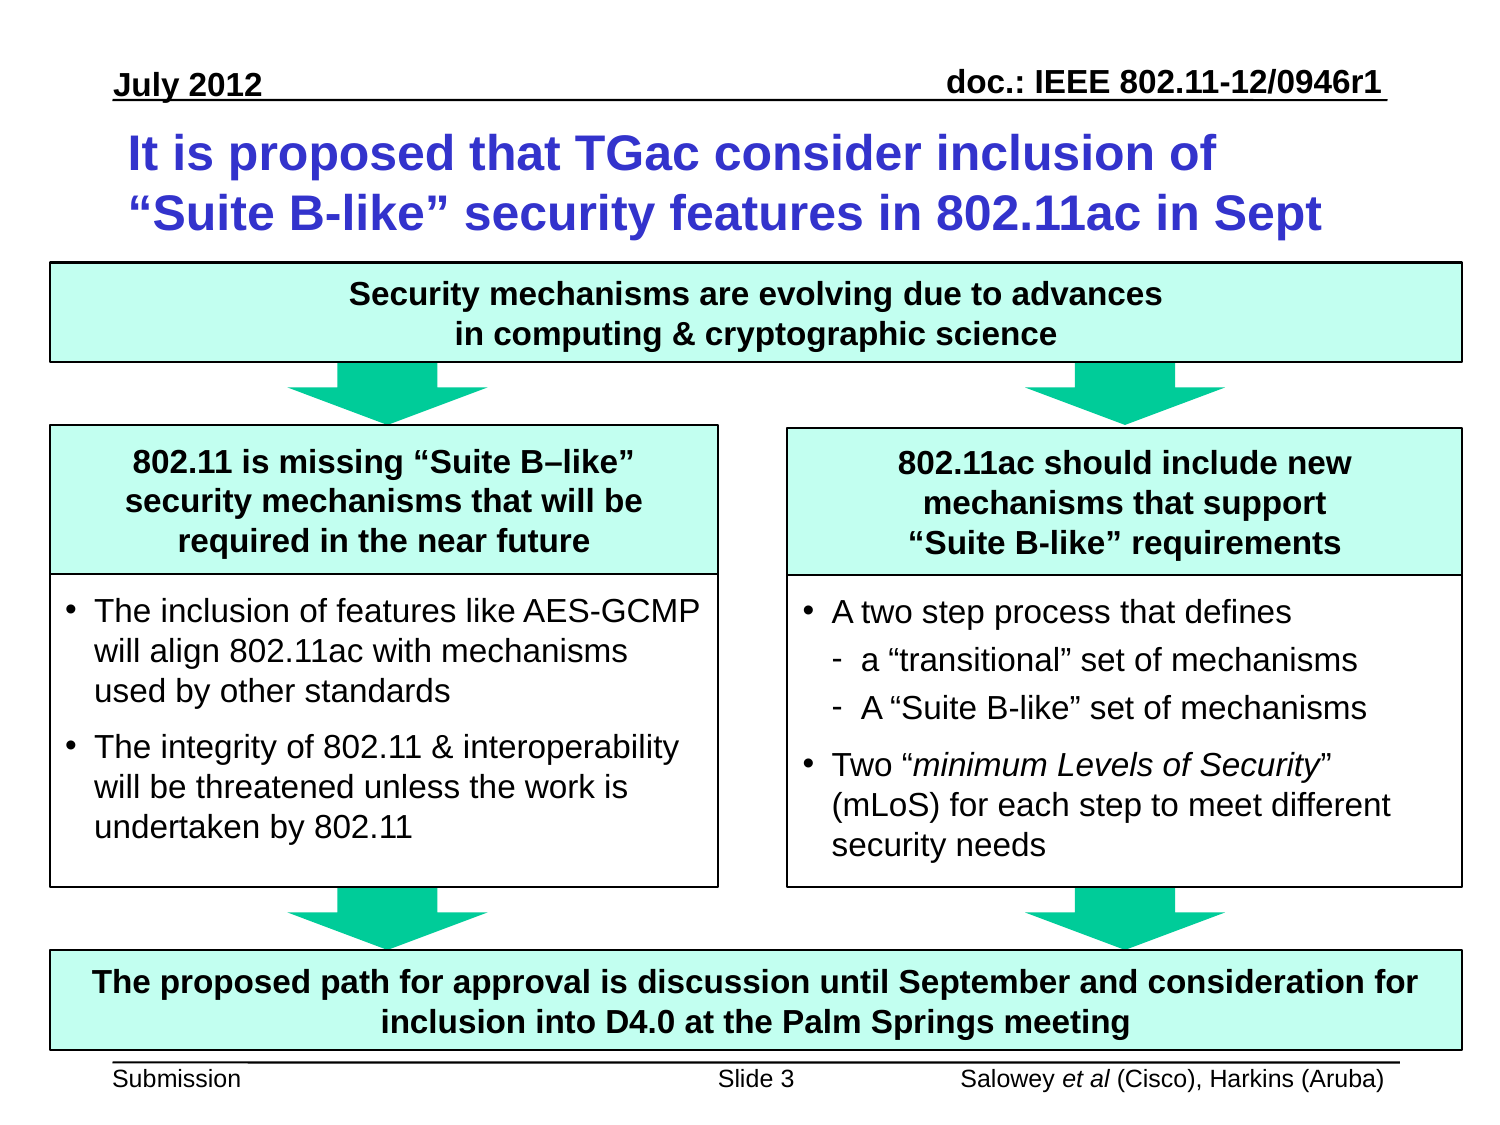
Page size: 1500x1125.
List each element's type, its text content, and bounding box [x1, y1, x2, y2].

slide_number Slide 3 [709, 1061, 803, 1093]
text_box [287, 363, 488, 424]
text_box 802.11 is missing “Suite B–like” security mechanisms that will be required in the near future [49, 424, 719, 574]
text_box The proposed path for approval is discussion until September and consideration for inclusion into D4.0 at the Palm Springs meeting [49, 950, 1463, 1050]
footer Salowey et al (Cisco), Harkins (Aruba) [924, 1062, 1400, 1093]
text_box [1025, 363, 1226, 425]
text_box [1025, 888, 1226, 950]
text_box A two step process that defines a “transitional” set of mechanisms A “Suite B-like” set of mechanisms Two “minimum Levels of Security” (mLoS) for each step to meet different security needs [787, 574, 1463, 888]
text_box [287, 888, 488, 950]
text_box The inclusion of features like AES-GCMP will align 802.11ac with mechanisms used by other standards The integrity of 802.11 & interoperability will be threatened unless the work is undertaken by 802.11 [49, 574, 719, 888]
title It is proposed that TGac consider inclusion of “Suite B-like” security features in 802.11ac in Sept [112, 112, 1388, 262]
text_box 802.11ac should include new mechanisms that support “Suite B-like” requirements [787, 427, 1463, 574]
text_box Security mechanisms are evolving due to advances in computing & cryptographic science [49, 262, 1463, 363]
